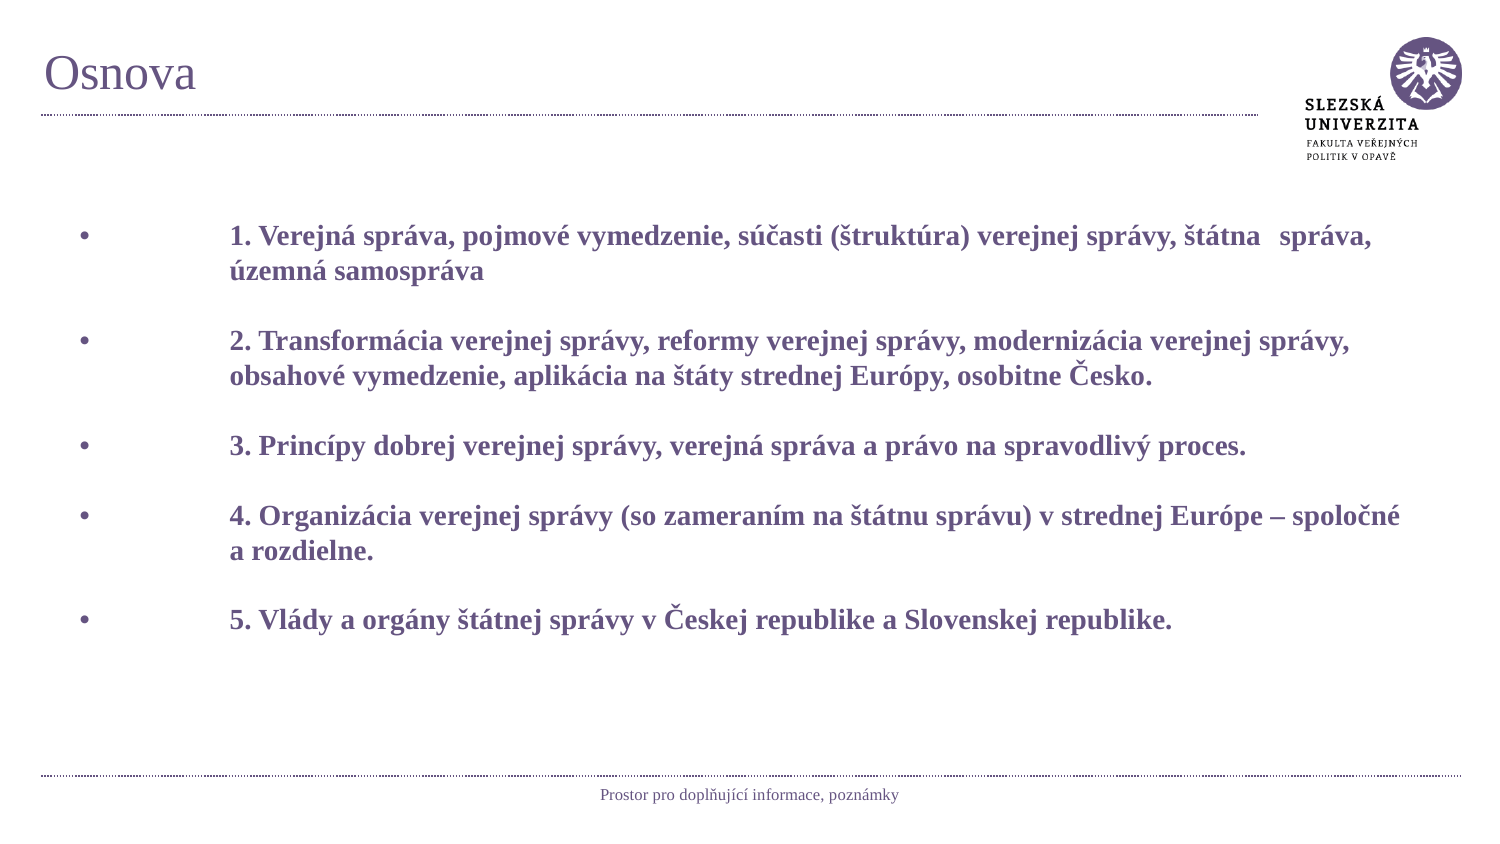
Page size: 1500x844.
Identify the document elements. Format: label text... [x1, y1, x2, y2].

list • 1. Verejná správa, pojmové vymedzenie, súčasti (štruktúra) verejnej správy, štátna správa, územná samospráva • 2. Transformácia verejnej správy, reformy verejnej správy, modernizácia verejnej správy, obsahové vymedzenie, aplikácia na štáty strednej Európy, osobitne Česko. • 3. Princípy dobrej verejnej správy, verejná správa a právo na spravodlivý proces. • 4. Organizácia verejnej správy (so zameraním na štátnu správu) v strednej Európe – spoločné a rozdielne. • 5. Vlády a orgány štátnej správy v Českej republike a Slovenskej republike. [64, 173, 1424, 682]
title Osnova [29, 32, 668, 116]
text_box Prostor pro doplňující informace, poznámky [442, 776, 1058, 811]
picture [1305, 37, 1462, 160]
